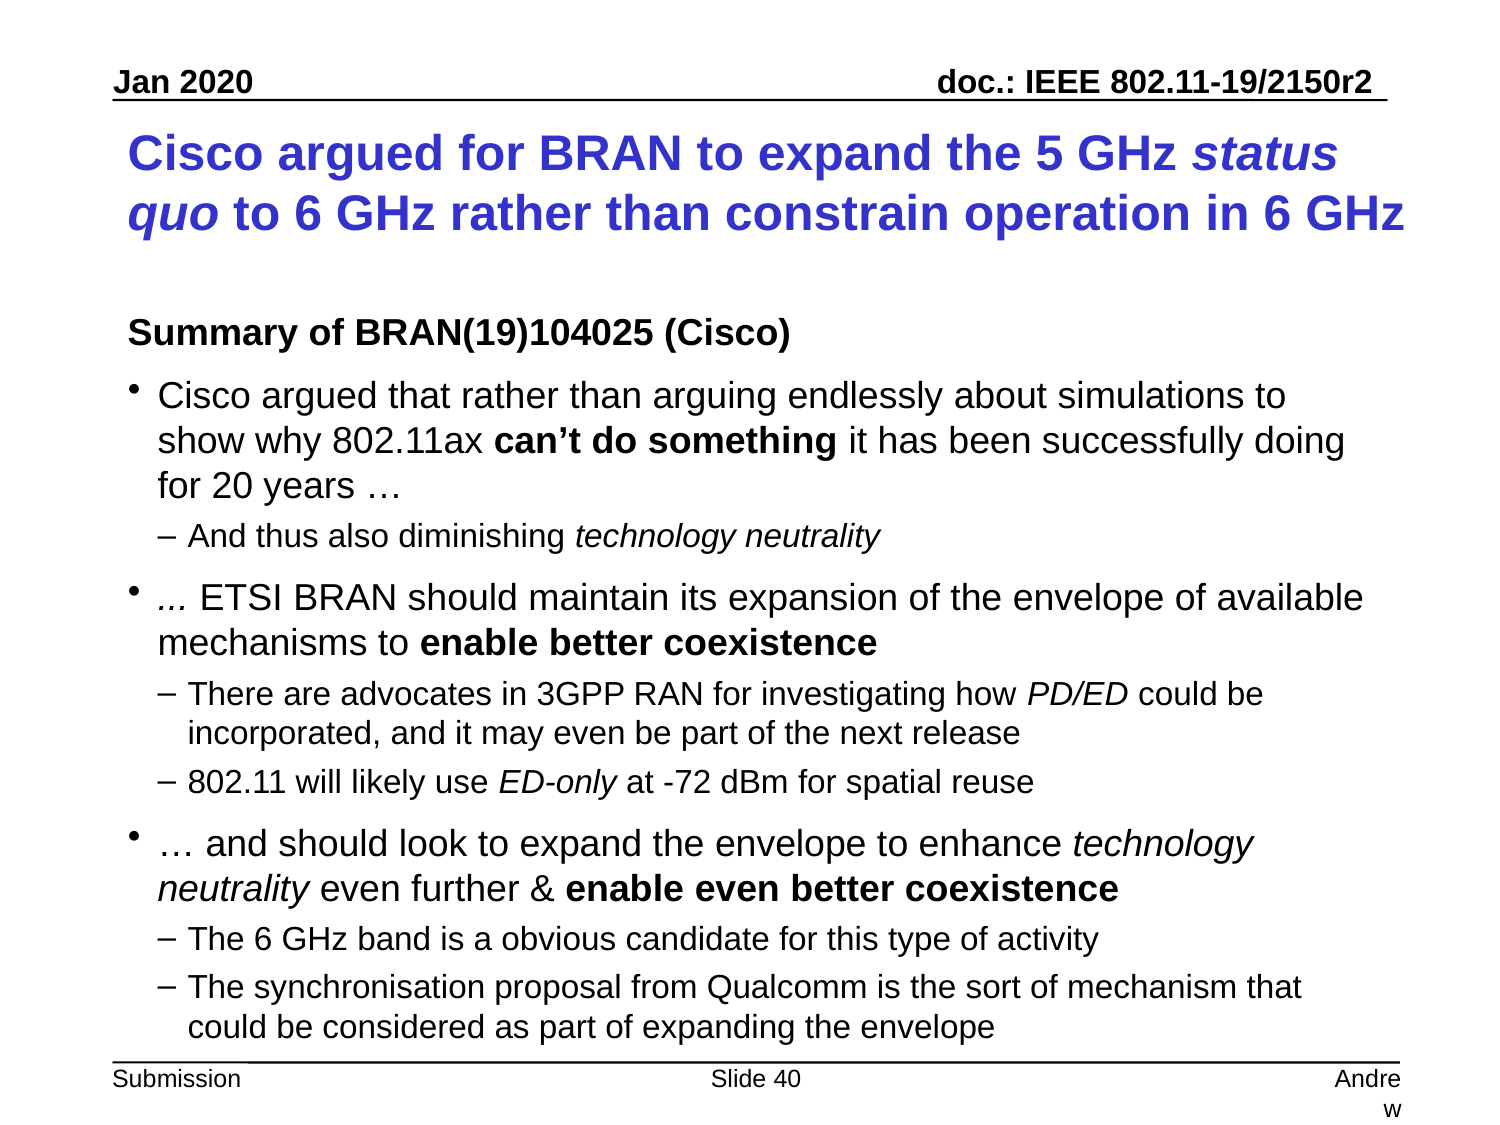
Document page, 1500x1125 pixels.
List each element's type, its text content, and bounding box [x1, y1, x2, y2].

list Summary of BRAN(19)104025 (Cisco) Cisco argued that rather than arguing endlessly about simulations to show why 802.11ax can’t do something it has been successfully doing for 20 years … And thus also diminishing technology neutrality ... ETSI BRAN should maintain its expansion of the envelope of available mechanisms to enable better coexistence There are advocates in 3GPP RAN for investigating how PD/ED could be incorporated, and it may even be part of the next release 802.11 will likely use ED-only at -72 dBm for spatial reuse … and should look to expand the envelope to enhance technology neutrality even further & enable even better coexistence The 6 GHz band is a obvious candidate for this type of activity The synchronisation proposal from Qualcomm is the sort of mechanism that could be considered as part of expanding the envelope [112, 299, 1388, 975]
footer Andrew Myles, Cisco [1320, 1061, 1402, 1093]
slide_number Slide 40 [709, 1061, 803, 1093]
title Cisco argued for BRAN to expand the 5 GHz status quo to 6 GHz rather than constrain operation in 6 GHz [112, 112, 1438, 288]
